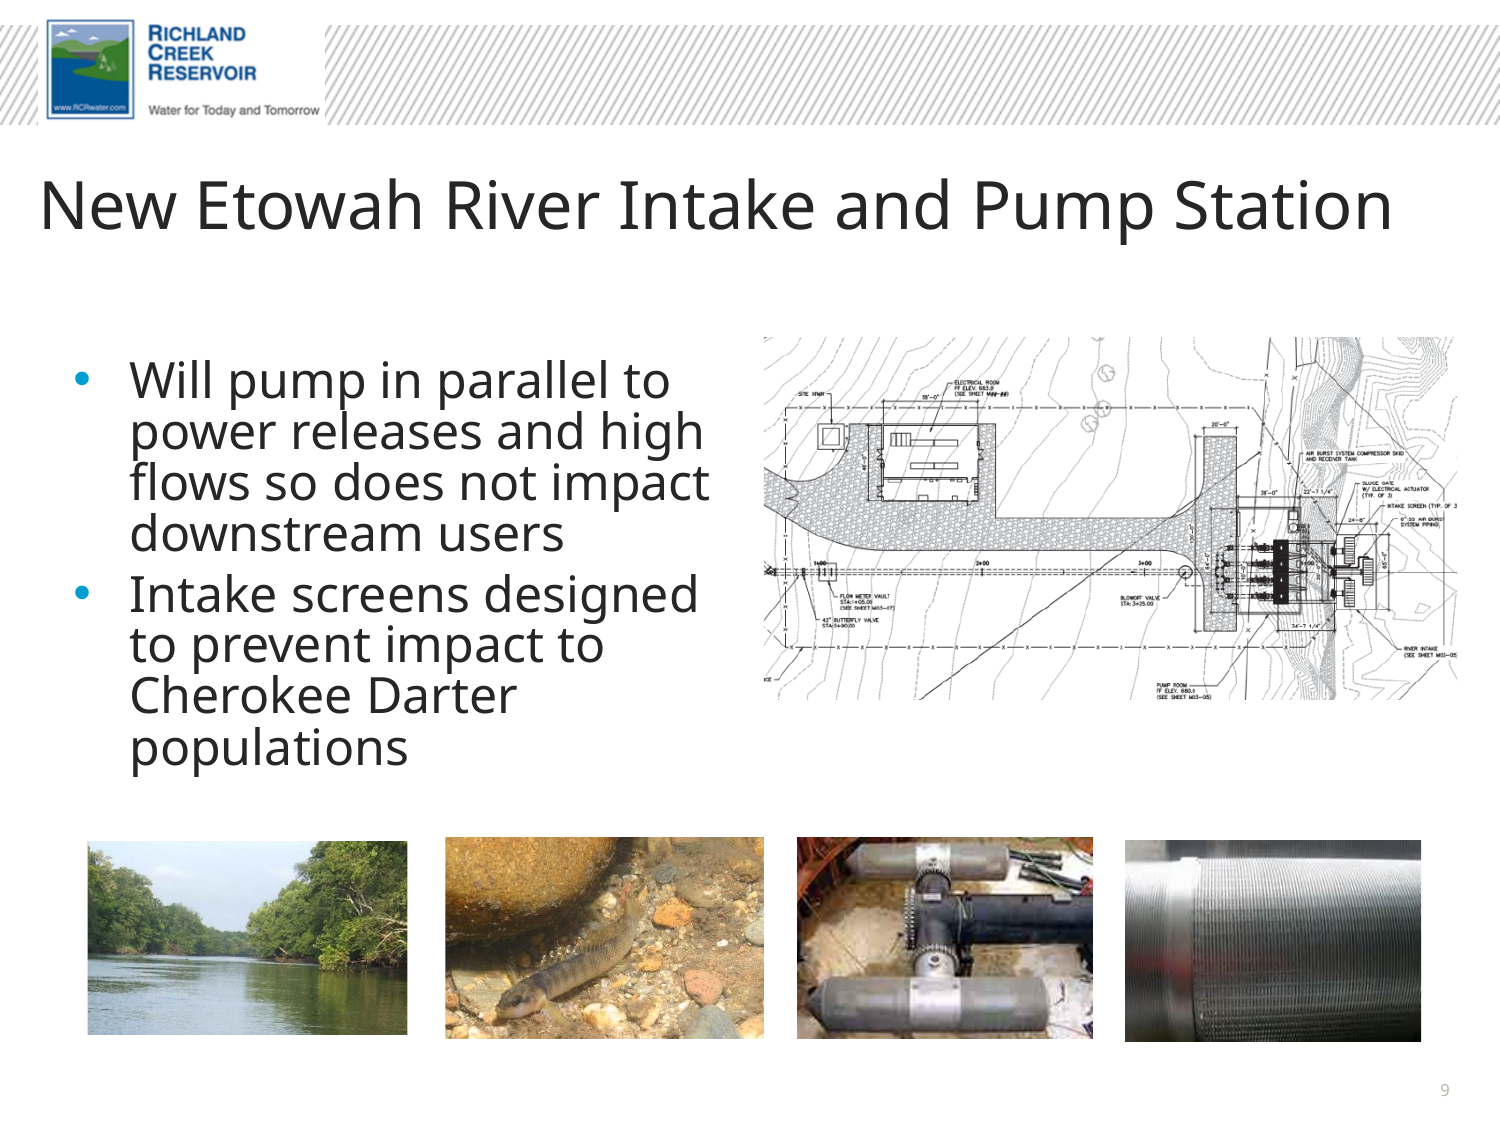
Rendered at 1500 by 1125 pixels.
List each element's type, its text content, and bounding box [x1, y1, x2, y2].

picture [1124, 840, 1422, 1042]
picture [0, 13, 1500, 130]
list Will pump in parallel to power releases and high flows so does not impact downstream users Intake screens designed to prevent impact to Cherokee Darter populations [35, 287, 722, 1041]
picture [445, 837, 765, 1039]
slide_number 9 [1387, 1072, 1450, 1110]
picture [87, 841, 408, 1041]
picture [763, 337, 1458, 701]
picture [797, 837, 1094, 1039]
title New Etowah River Intake and Pump Station [38, 133, 1437, 285]
